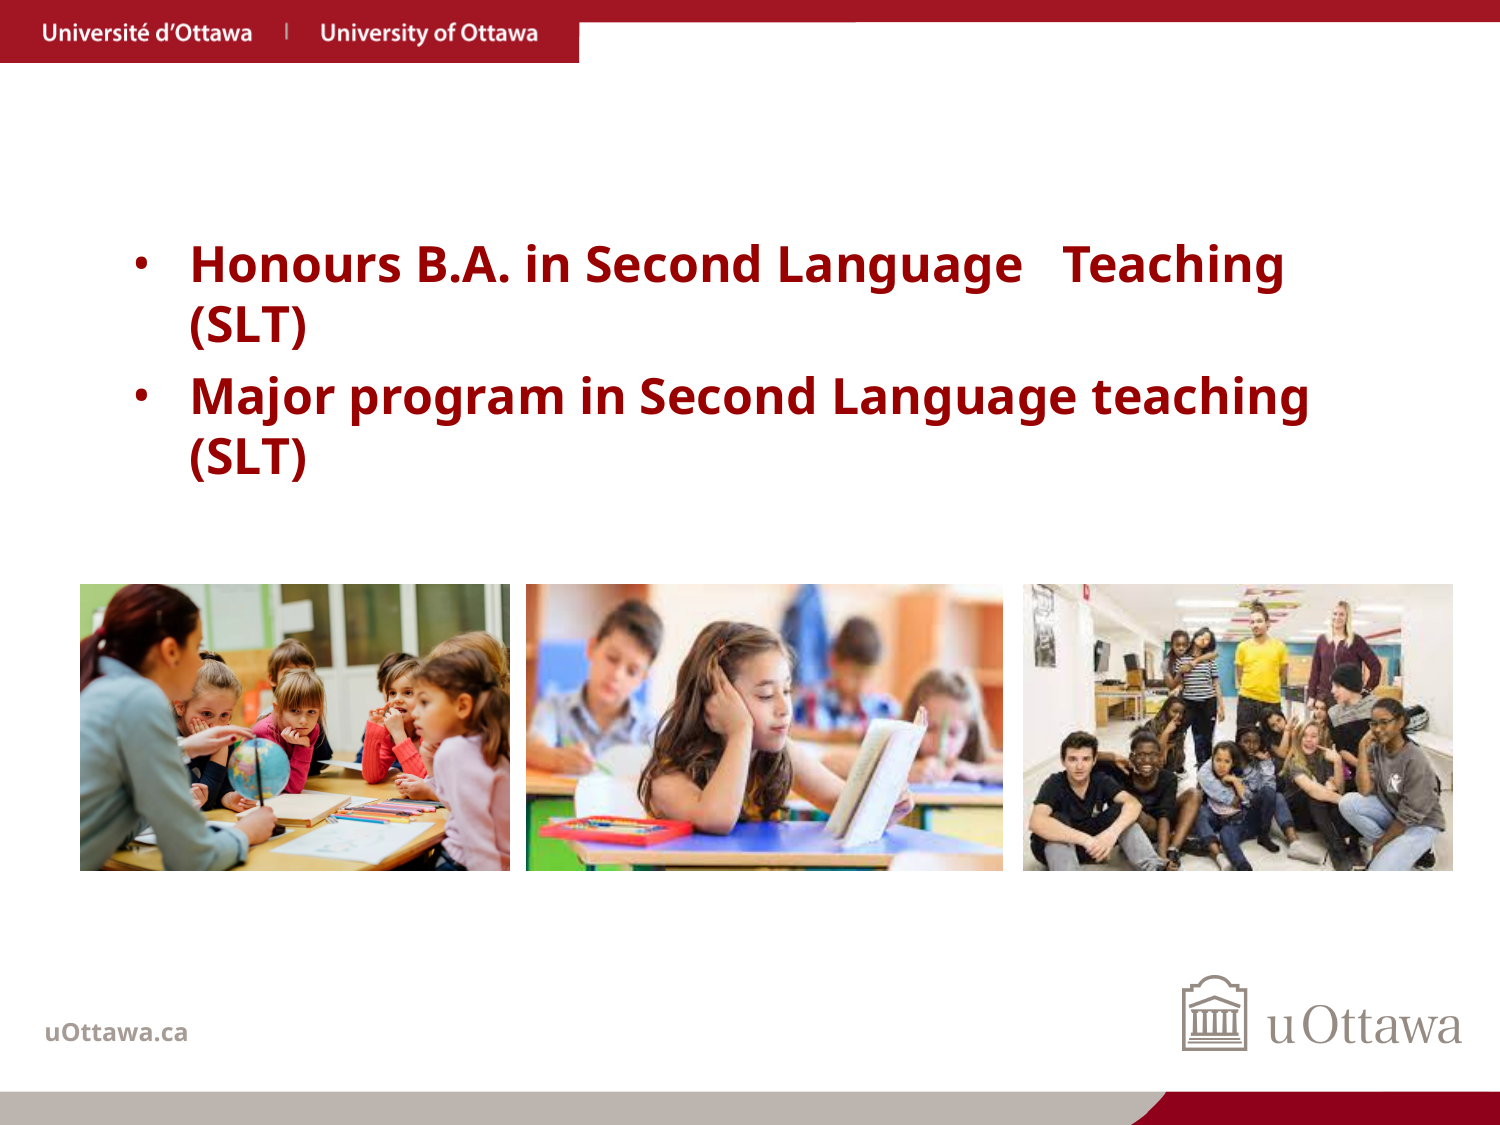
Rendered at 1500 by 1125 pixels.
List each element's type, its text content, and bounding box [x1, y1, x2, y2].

list Honours B.A. in Second Language Teaching (SLT) Major program in Second Language teaching (SLT) [64, 170, 1379, 895]
picture [1182, 975, 1462, 1051]
picture [526, 584, 1003, 871]
picture [0, 0, 1500, 63]
picture [1023, 584, 1453, 871]
picture [80, 584, 510, 871]
picture [0, 1092, 1500, 1125]
